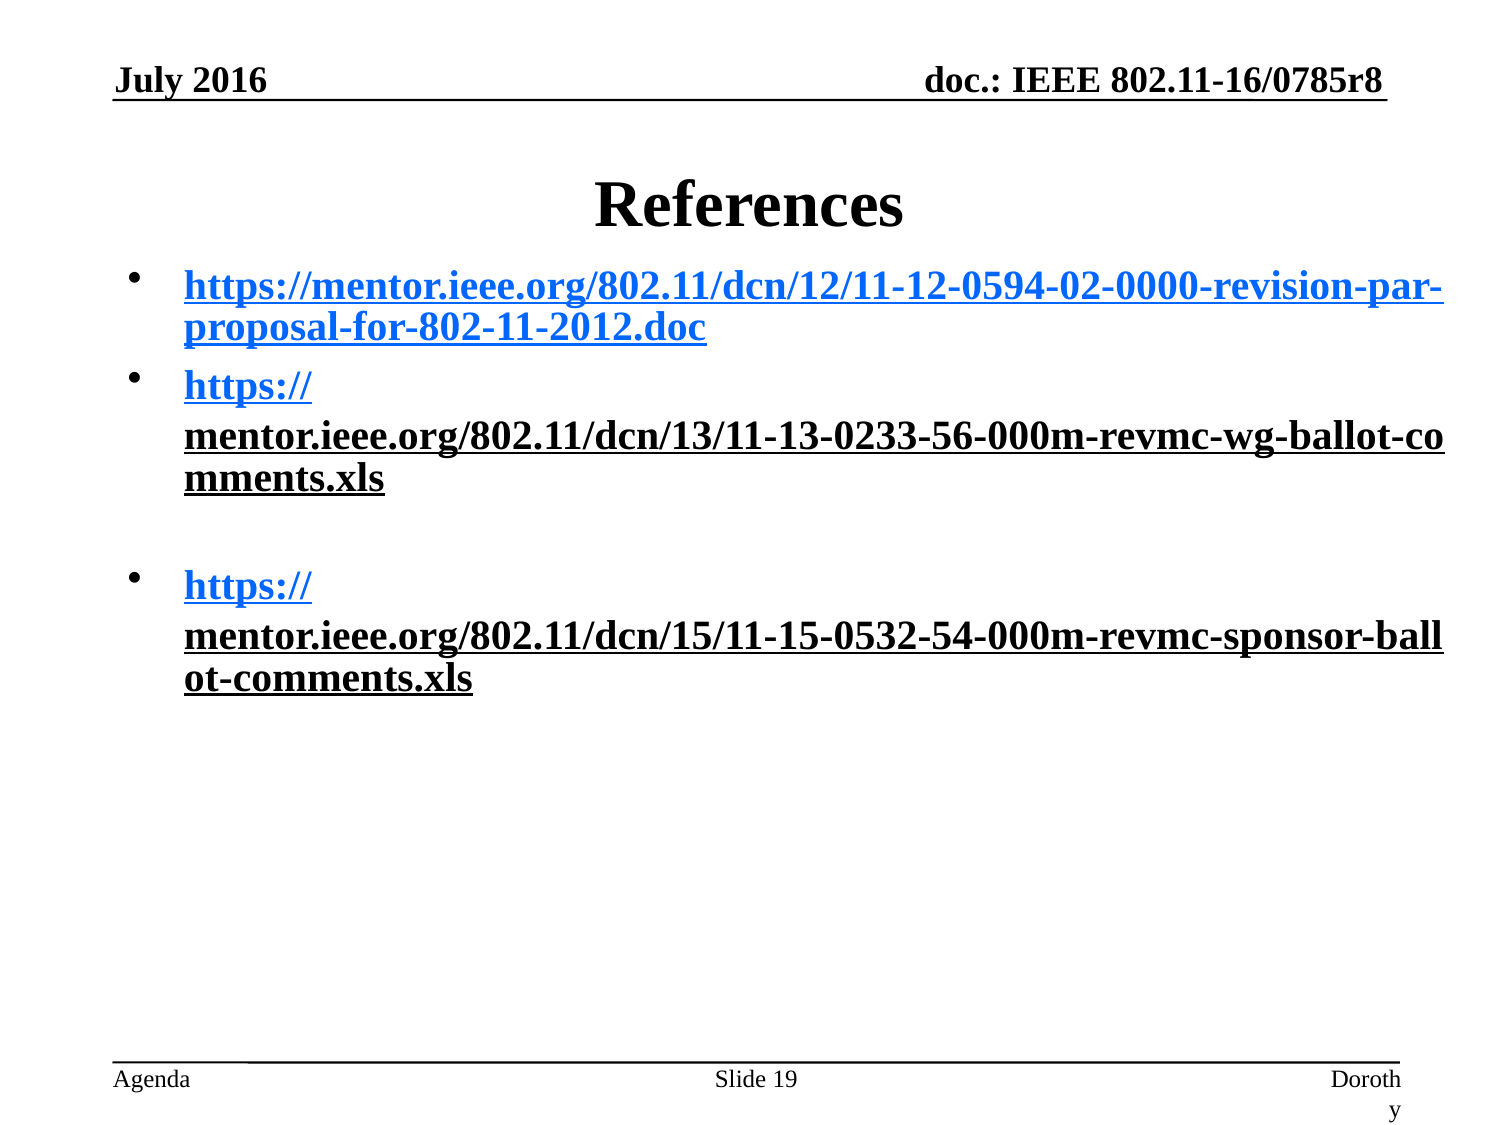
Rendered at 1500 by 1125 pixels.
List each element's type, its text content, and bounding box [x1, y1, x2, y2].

title References [112, 112, 1388, 249]
list https://mentor.ieee.org/802.11/dcn/12/11-12-0594-02-0000-revision-par-proposal-for-802-11-2012.doc https://mentor.ieee.org/802.11/dcn/13/11-13-0233-56-000m-revmc-wg-ballot-comments.xls https://mentor.ieee.org/802.11/dcn/15/11-15-0532-54-000m-revmc-sponsor-ballot-comments.xls [112, 249, 1463, 1125]
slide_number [114, 54, 425, 100]
